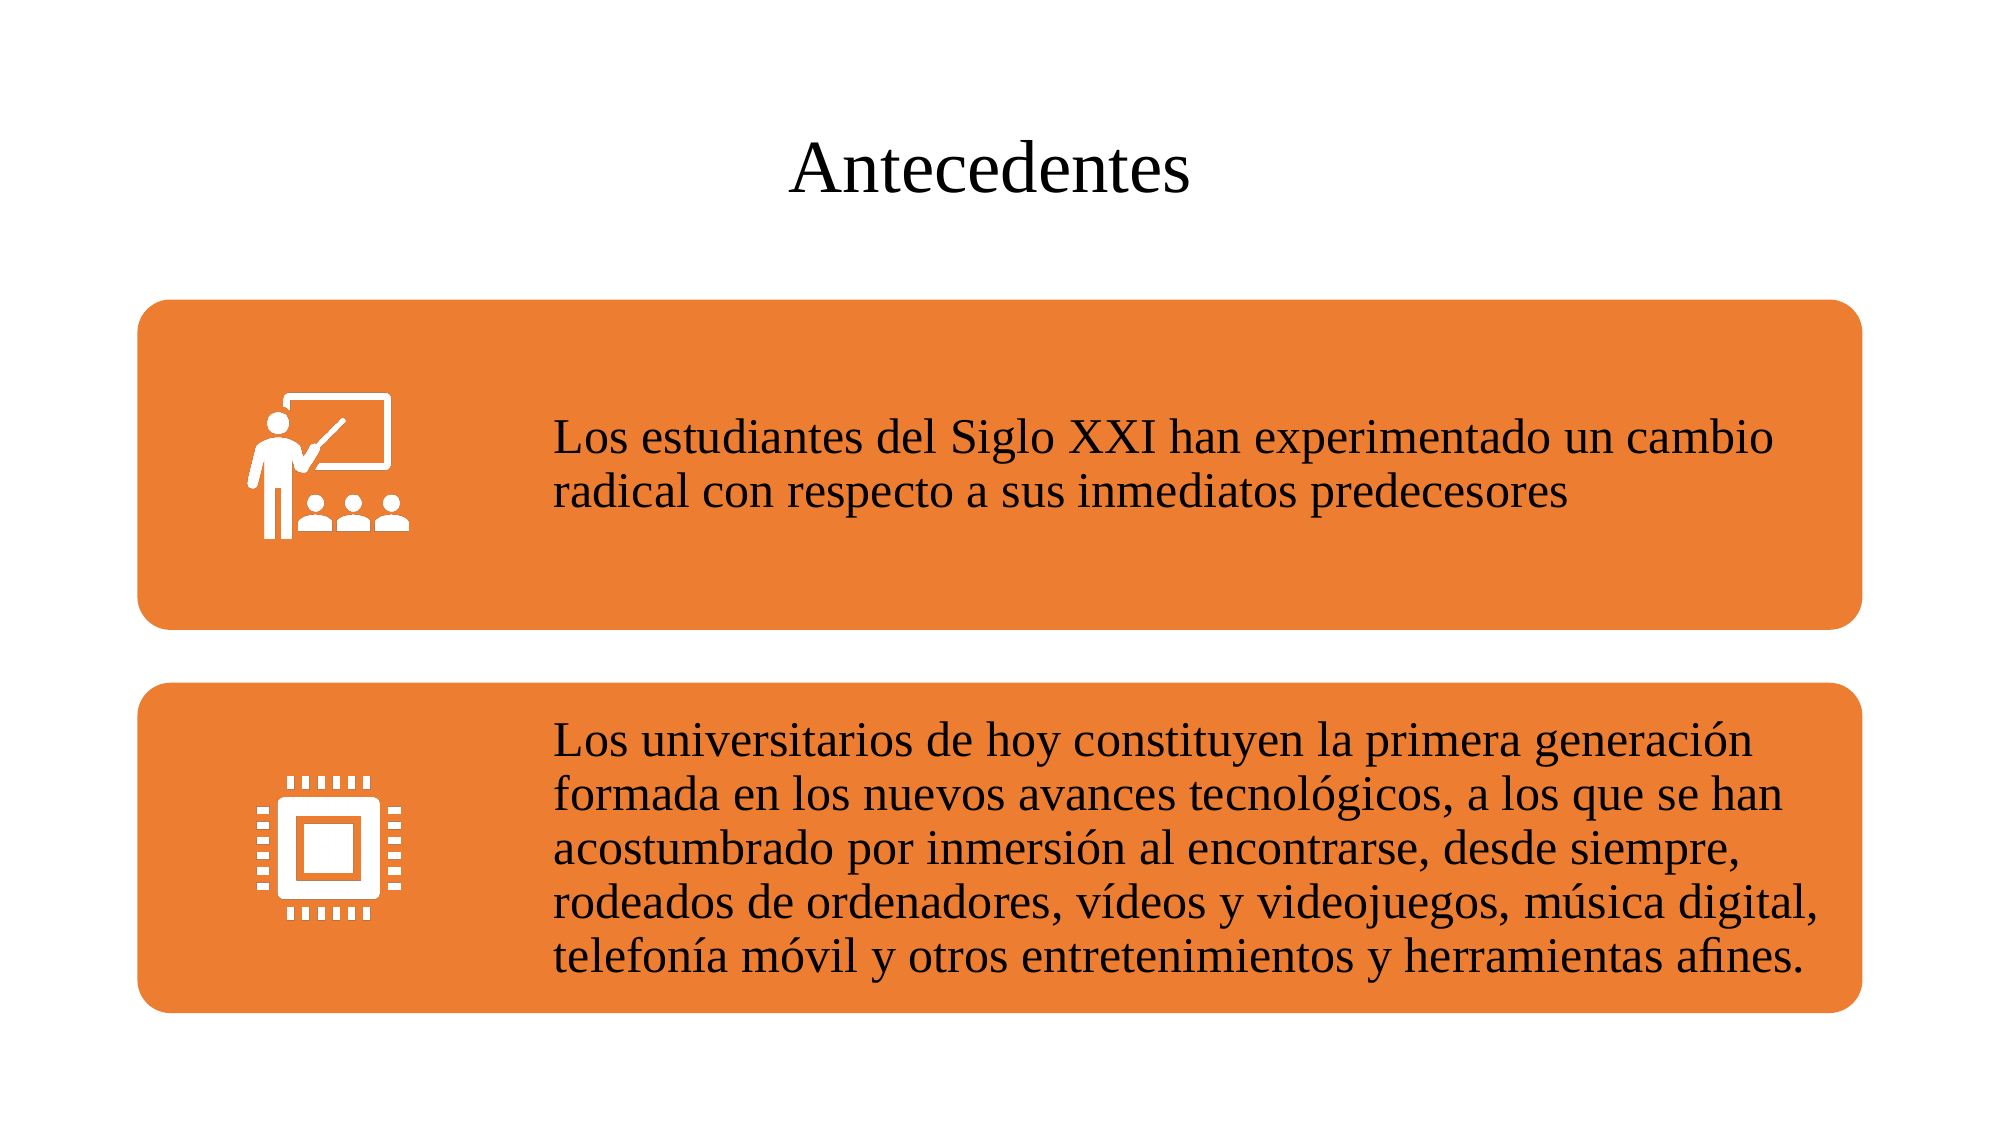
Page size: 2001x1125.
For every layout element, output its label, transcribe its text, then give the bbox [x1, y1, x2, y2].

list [137, 299, 1863, 1014]
title Antecedentes [137, 59, 1863, 278]
